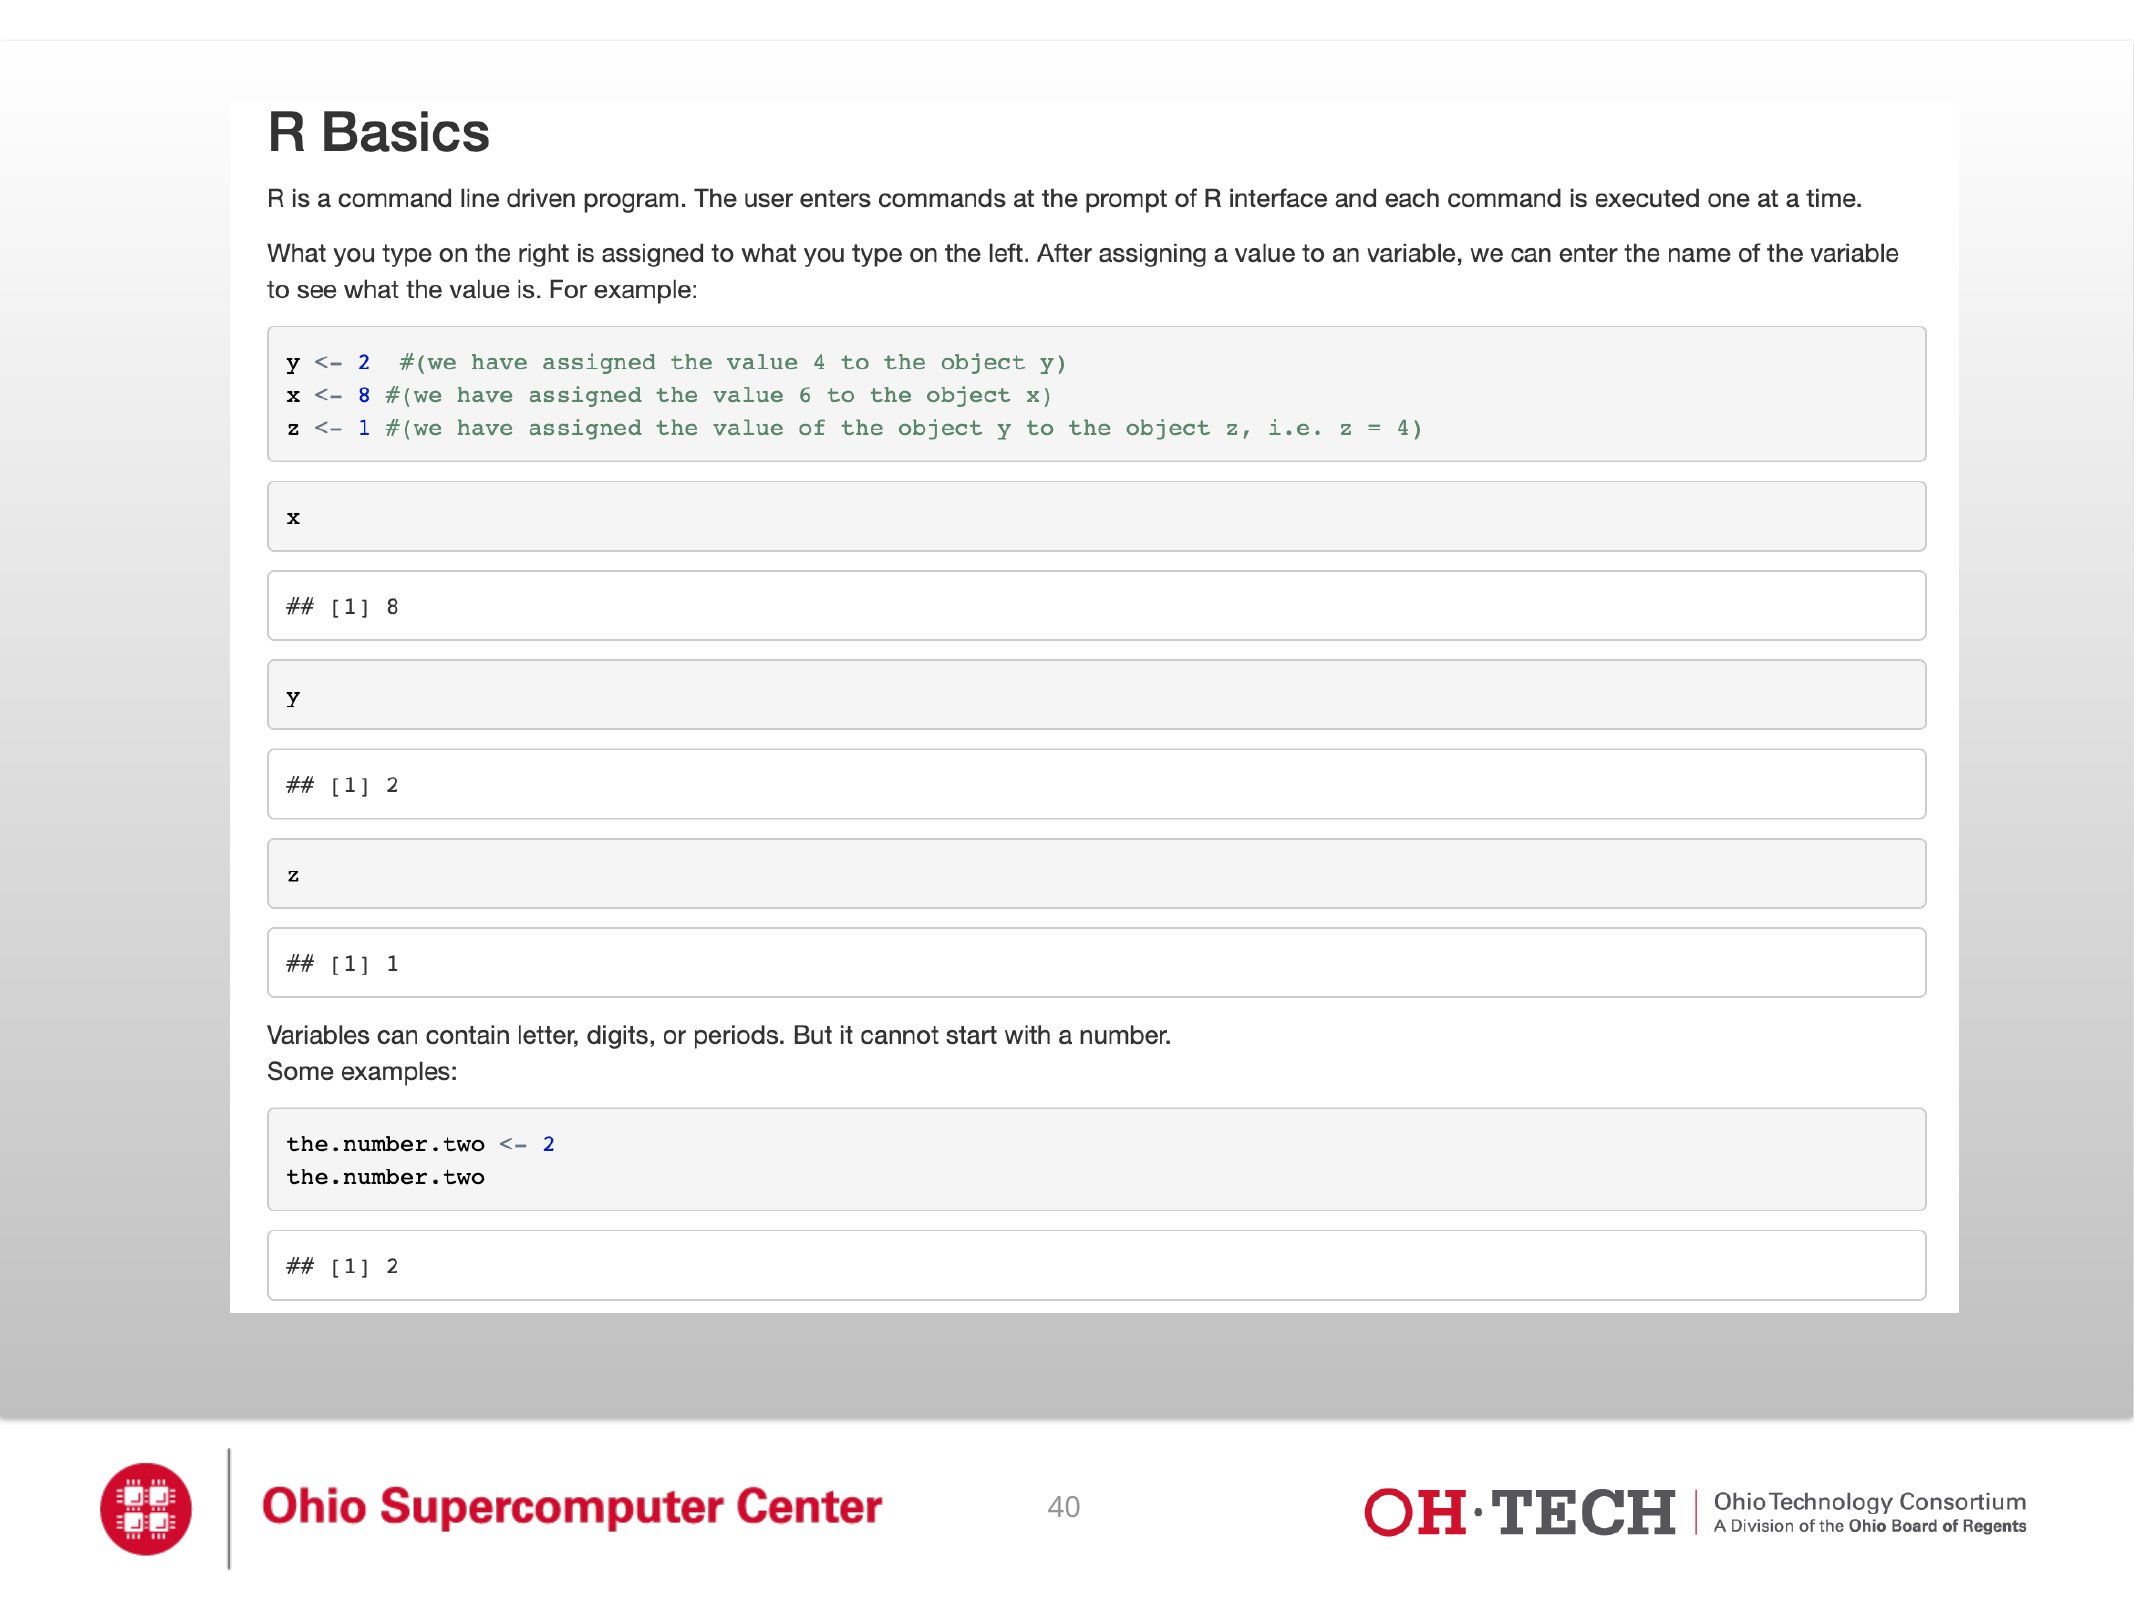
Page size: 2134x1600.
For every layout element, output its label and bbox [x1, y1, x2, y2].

picture [99, 1447, 885, 1572]
picture [229, 101, 1960, 1313]
picture [1350, 1469, 2049, 1552]
